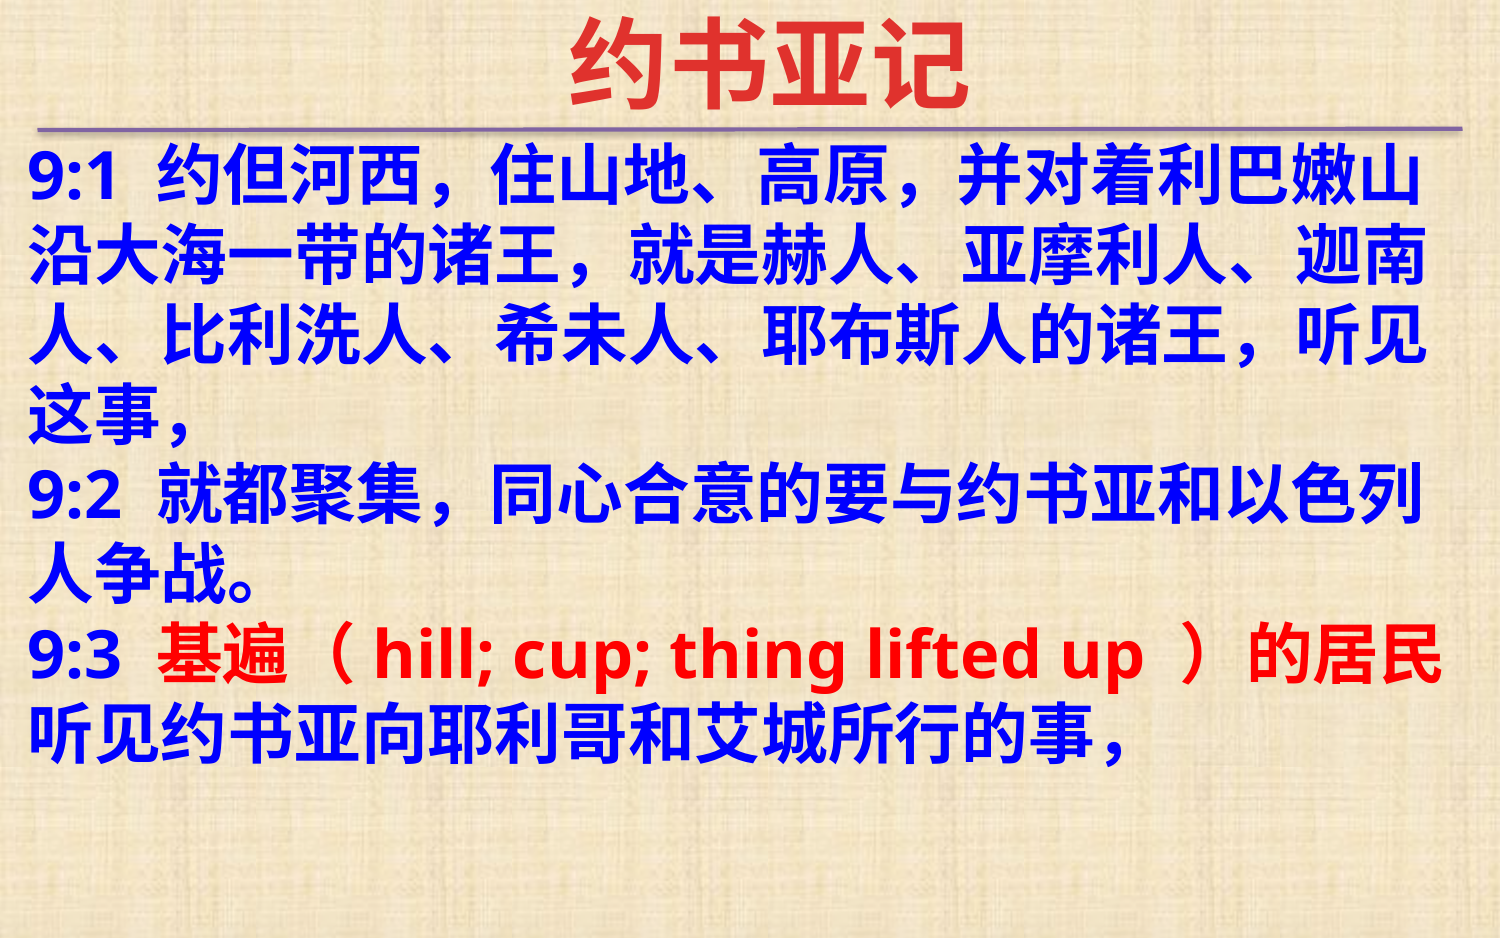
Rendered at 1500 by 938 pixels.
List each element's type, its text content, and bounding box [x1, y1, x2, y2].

text_box 9:1 约但河西，住山地、高原，并对着利巴嫩山沿大海一带的诸王，就是赫人、亚摩利人、迦南人、比利洗人、希未人、耶布斯人的诸王，听见这事， 9:2 就都聚集，同心合意的要与约书亚和以色列人争战。 9:3 基遍（hill; cup; thing lifted up ）的居民听见约书亚向耶利哥和艾城所行的事， [12, 125, 1488, 744]
text_box 约书亚记 [553, 0, 987, 125]
